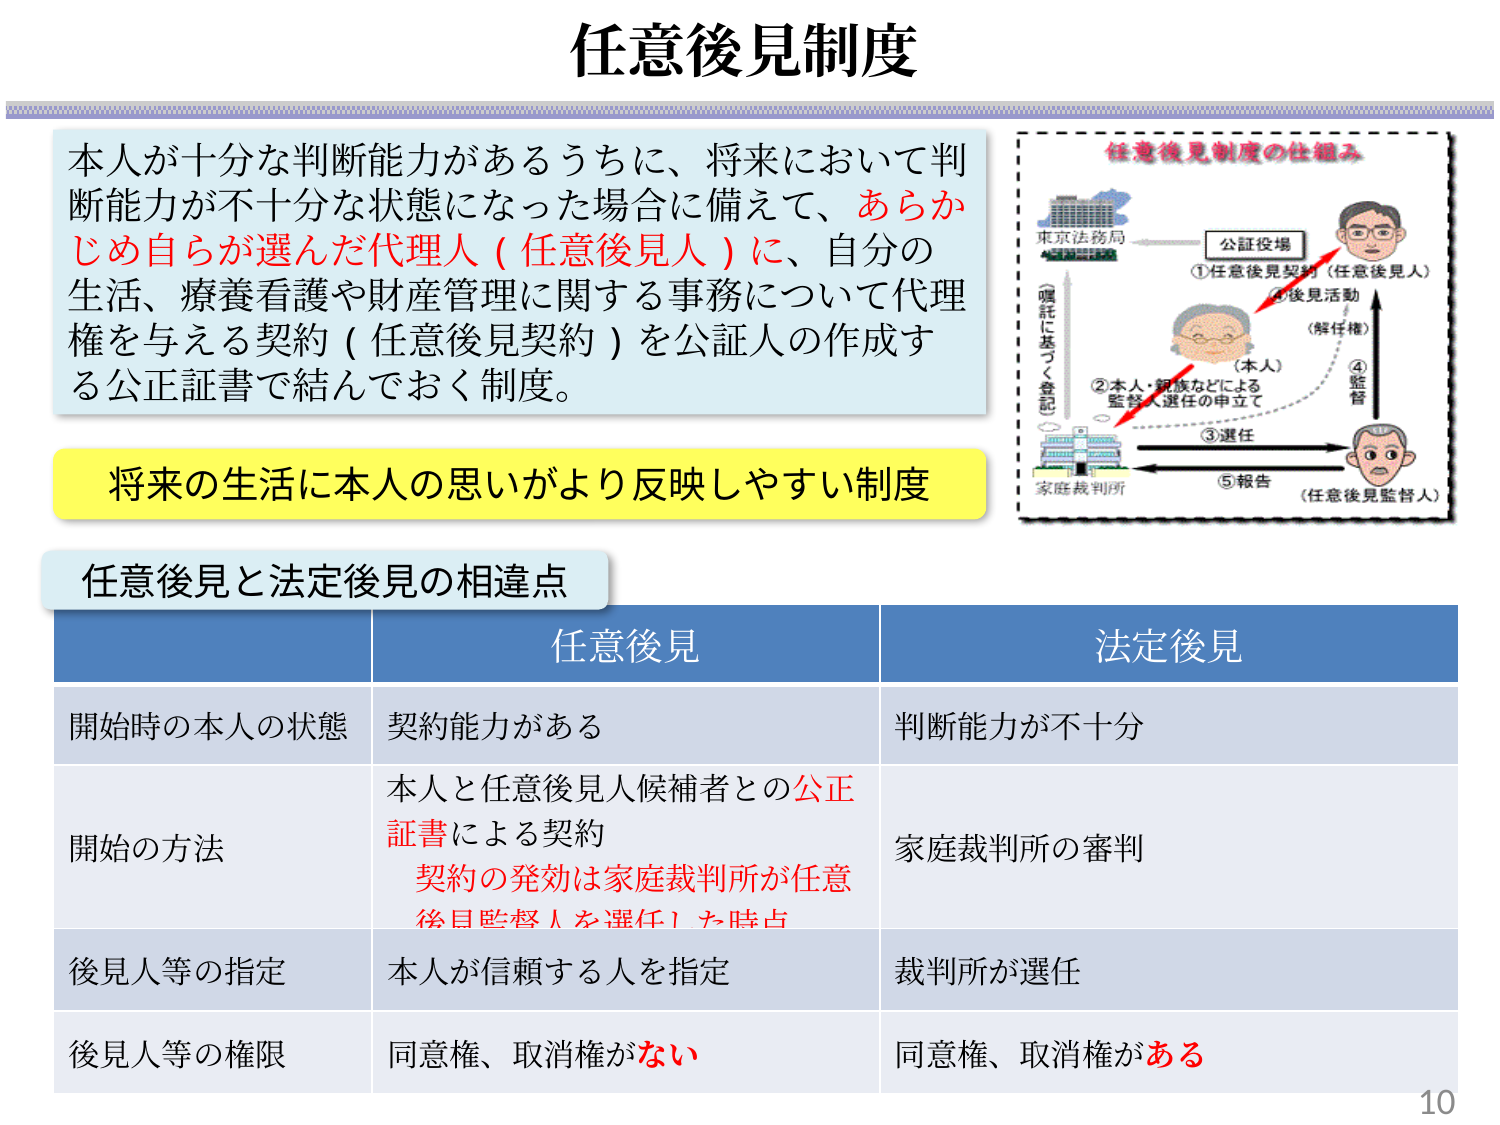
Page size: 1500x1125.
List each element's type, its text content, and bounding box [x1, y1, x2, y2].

table_cell 契約能力がある [373, 687, 879, 764]
text_box 任意後見制度 [29, 6, 1459, 88]
table_header 法定後見 [881, 605, 1458, 682]
table_cell 同意権、取消権がない [373, 1012, 879, 1093]
text_box 本人が十分な判断能力があるうちに、将来において判断能力が不十分な状態になった場合に備えて、あらかじめ自らが選んだ代理人(任意後見人)に、自分の生活、療養看護や財産管理に関する事務について代理権を与える契約(任意後見契約)を公証人の作成する公正証書で結んでおく制度。 [53, 140, 987, 415]
table_cell 家庭裁判所の審判 [881, 766, 1458, 928]
table_header 任意後見 [373, 605, 879, 682]
table_header [54, 620, 371, 682]
table_cell 後見人等の権限 [54, 1012, 371, 1093]
table_cell 開始の方法 [54, 766, 371, 928]
table_cell 本人と任意後見人候補者との公正証書による契約 契約の発効は家庭裁判所が任意後見監督人を選任した時点 [373, 766, 879, 928]
table_cell 判断能力が不十分 [881, 687, 1458, 764]
text_box 任意後見と法定後見の相違点 [39, 548, 611, 612]
table_cell 裁判所が選任 [881, 929, 1458, 1010]
text_box 将来の生活に本人の思いがより反映しやすい制度 [50, 446, 989, 522]
table_cell 同意権、取消権がある [881, 1012, 1458, 1093]
table_cell 本人が信頼する人を指定 [373, 929, 879, 1010]
picture [5, 89, 1495, 528]
table_cell 後見人等の指定 [54, 929, 371, 1010]
table_cell 開始時の本人の状態 [54, 687, 371, 764]
slide_number 10 [1120, 1069, 1471, 1125]
